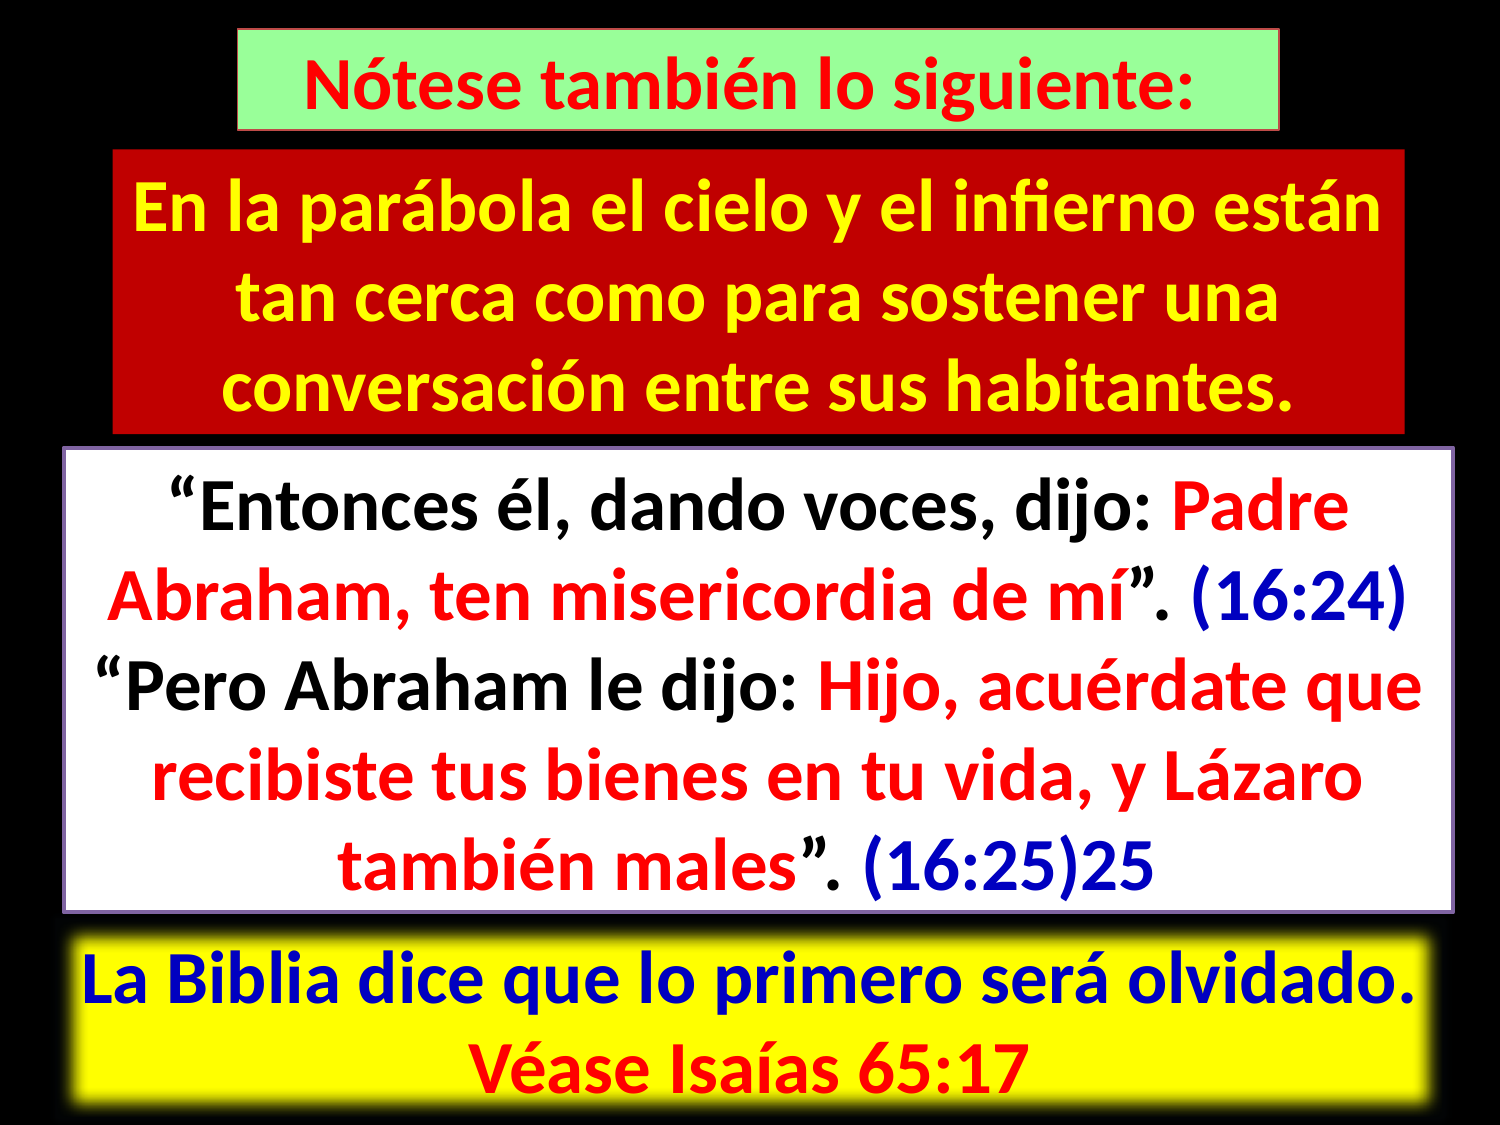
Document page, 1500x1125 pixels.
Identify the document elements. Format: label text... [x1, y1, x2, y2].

text_box La Biblia dice que lo primero será olvidado. Véase Isaías 65:17 [87, 951, 1425, 1103]
text_box En la parábola el cielo y el infierno están tan cerca como para sostener una conversación entre sus habitantes. [112, 149, 1405, 435]
text_box Nótese también lo siguiente: [237, 28, 1280, 131]
text_box “Entonces él, dando voces, dijo: Padre Abraham, ten misericordia de mí”. (16:24) “Pero Abraham le dijo: Hijo, acuérdate que recibiste tus bienes en tu vida, y Lázaro también males”. (16:25)25) [62, 446, 1455, 914]
